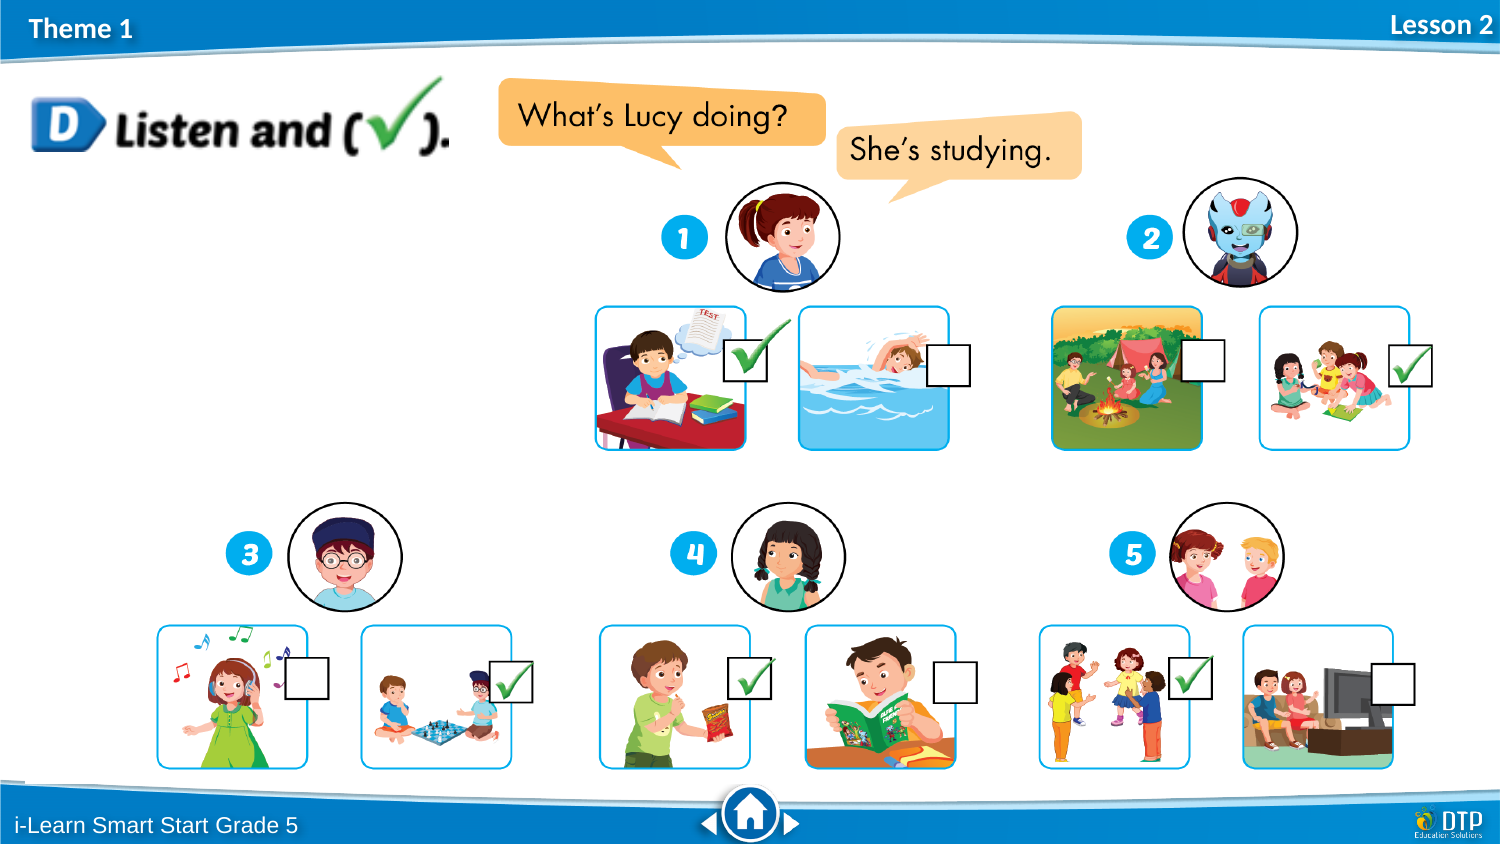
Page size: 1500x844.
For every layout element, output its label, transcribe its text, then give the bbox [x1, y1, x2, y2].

picture [1424, 813, 1432, 822]
picture [1458, 812, 1466, 830]
picture [0, 67, 1500, 844]
text_box Lesson 2 [1379, 0, 1500, 46]
picture [0, 0, 1500, 64]
picture [1471, 812, 1478, 830]
picture [1418, 816, 1426, 829]
picture [1444, 812, 1451, 830]
